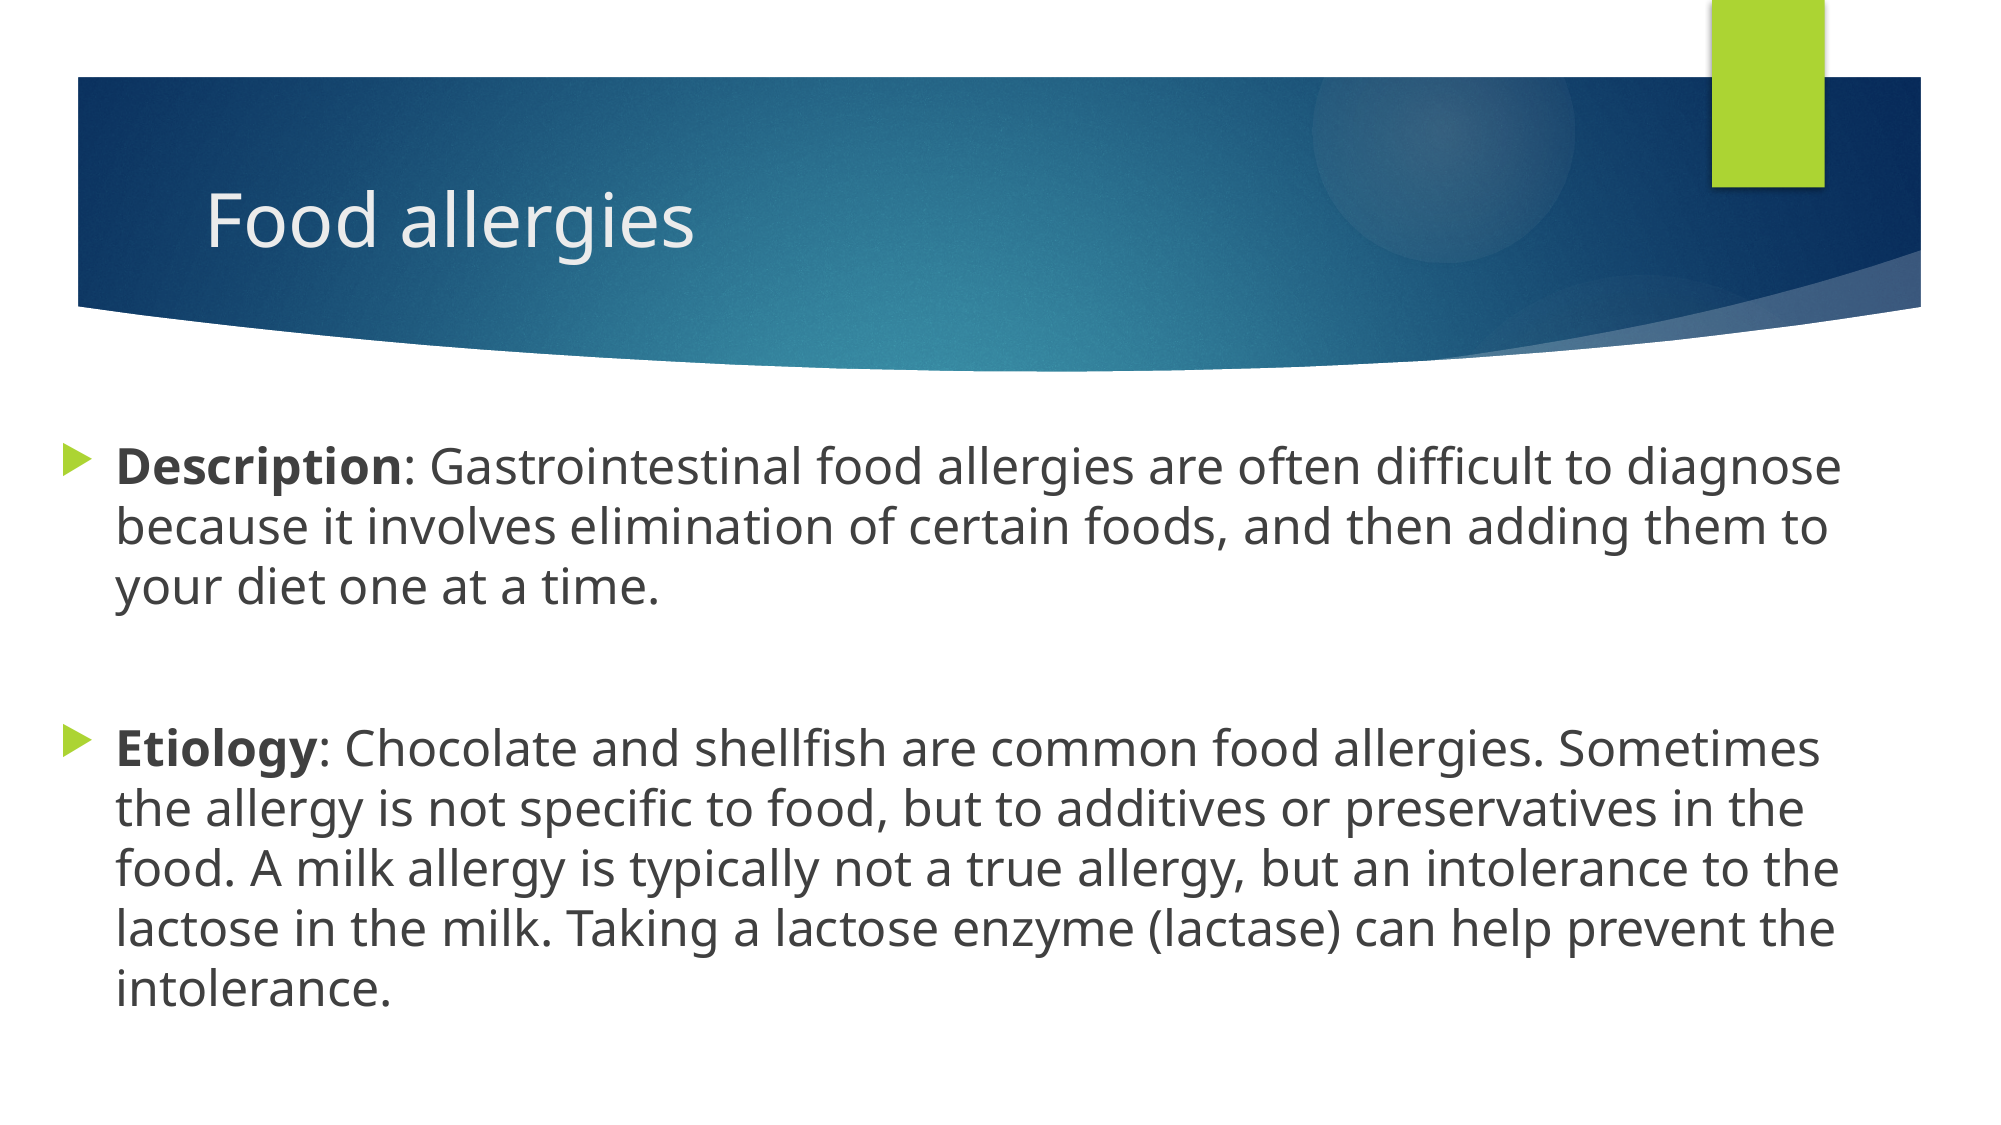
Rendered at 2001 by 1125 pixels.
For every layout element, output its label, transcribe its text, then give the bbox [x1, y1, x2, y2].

title Food allergies [189, 159, 1627, 276]
list Description: Gastrointestinal food allergies are often difficult to diagnose because it involves elimination of certain foods, and then adding them to your diet one at a time. Etiology: Chocolate and shellfish are common food allergies. Sometimes the allergy is not specific to food, but to additives or preservatives in the food. A milk allergy is typically not a true allergy, but an intolerance to the lactose in the milk. Taking a lactose enzyme (lactase) can help prevent the intolerance. [44, 427, 1915, 1055]
